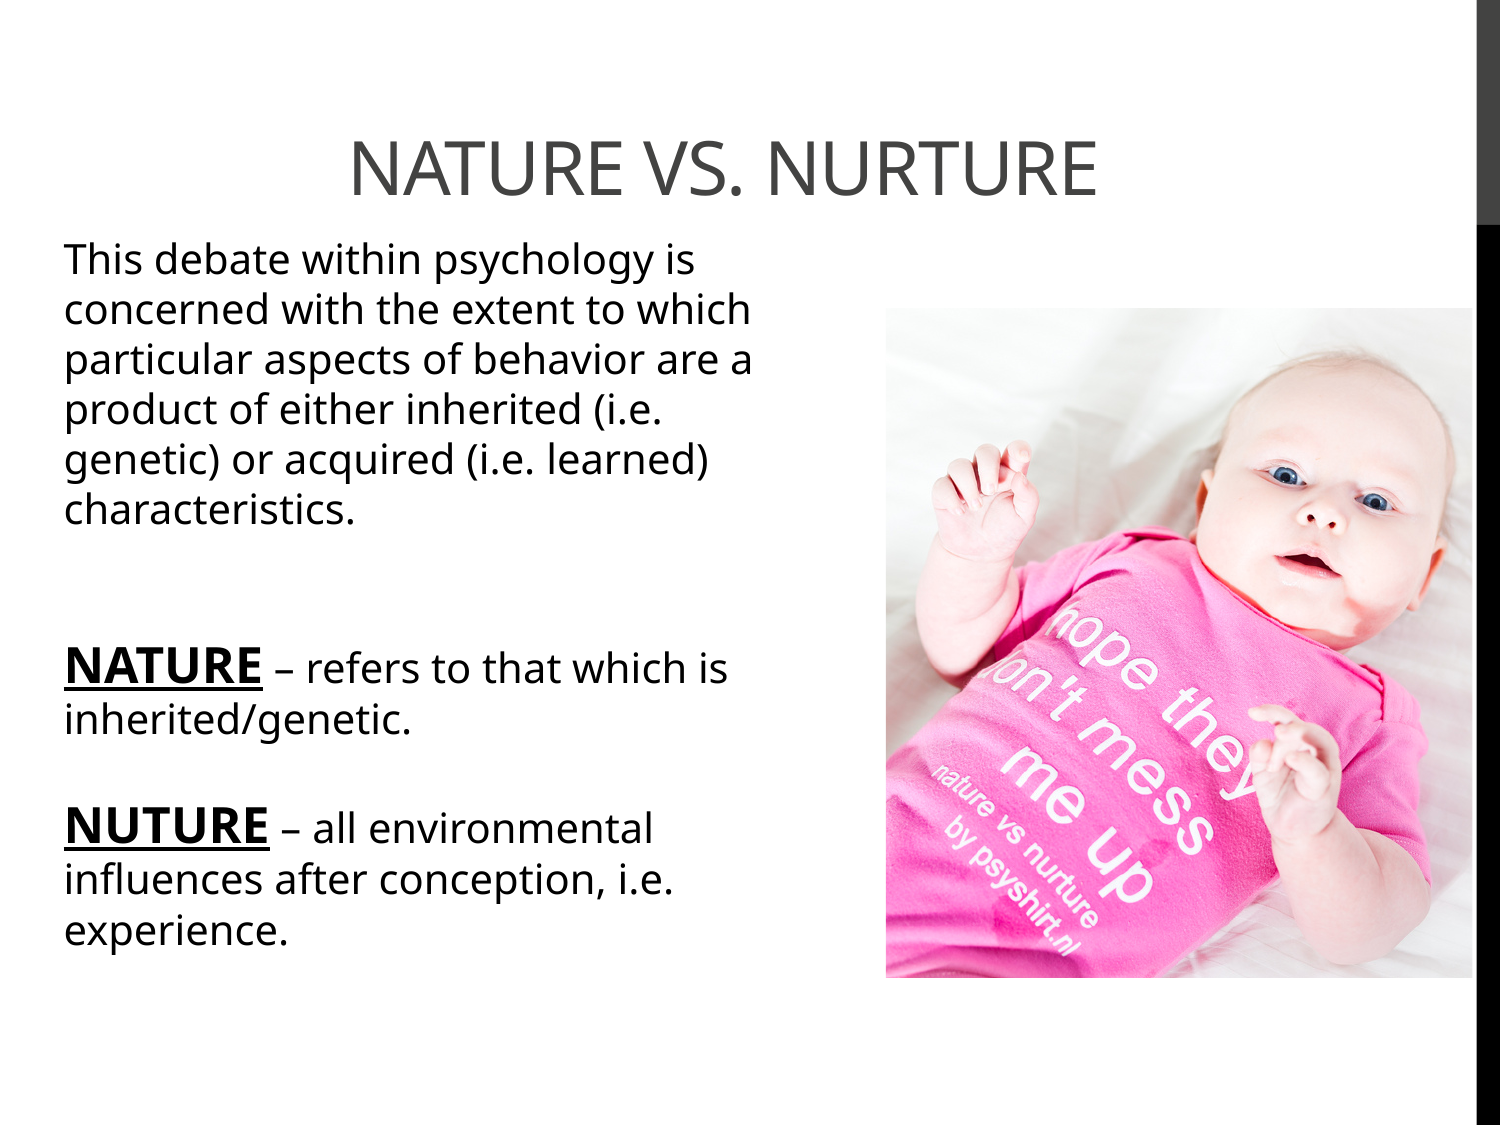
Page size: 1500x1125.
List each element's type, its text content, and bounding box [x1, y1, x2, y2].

text_box This debate within psychology is concerned with the extent to which particular aspects of behavior are a product of either inherited (i.e. genetic) or acquired (i.e. learned) characteristics. NATURE – refers to that which is inherited/genetic. NUTURE – all environmental influences after conception, i.e. experience. [48, 225, 845, 961]
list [885, 308, 1473, 978]
title NATURE VS. NURTURE [135, 102, 1312, 218]
